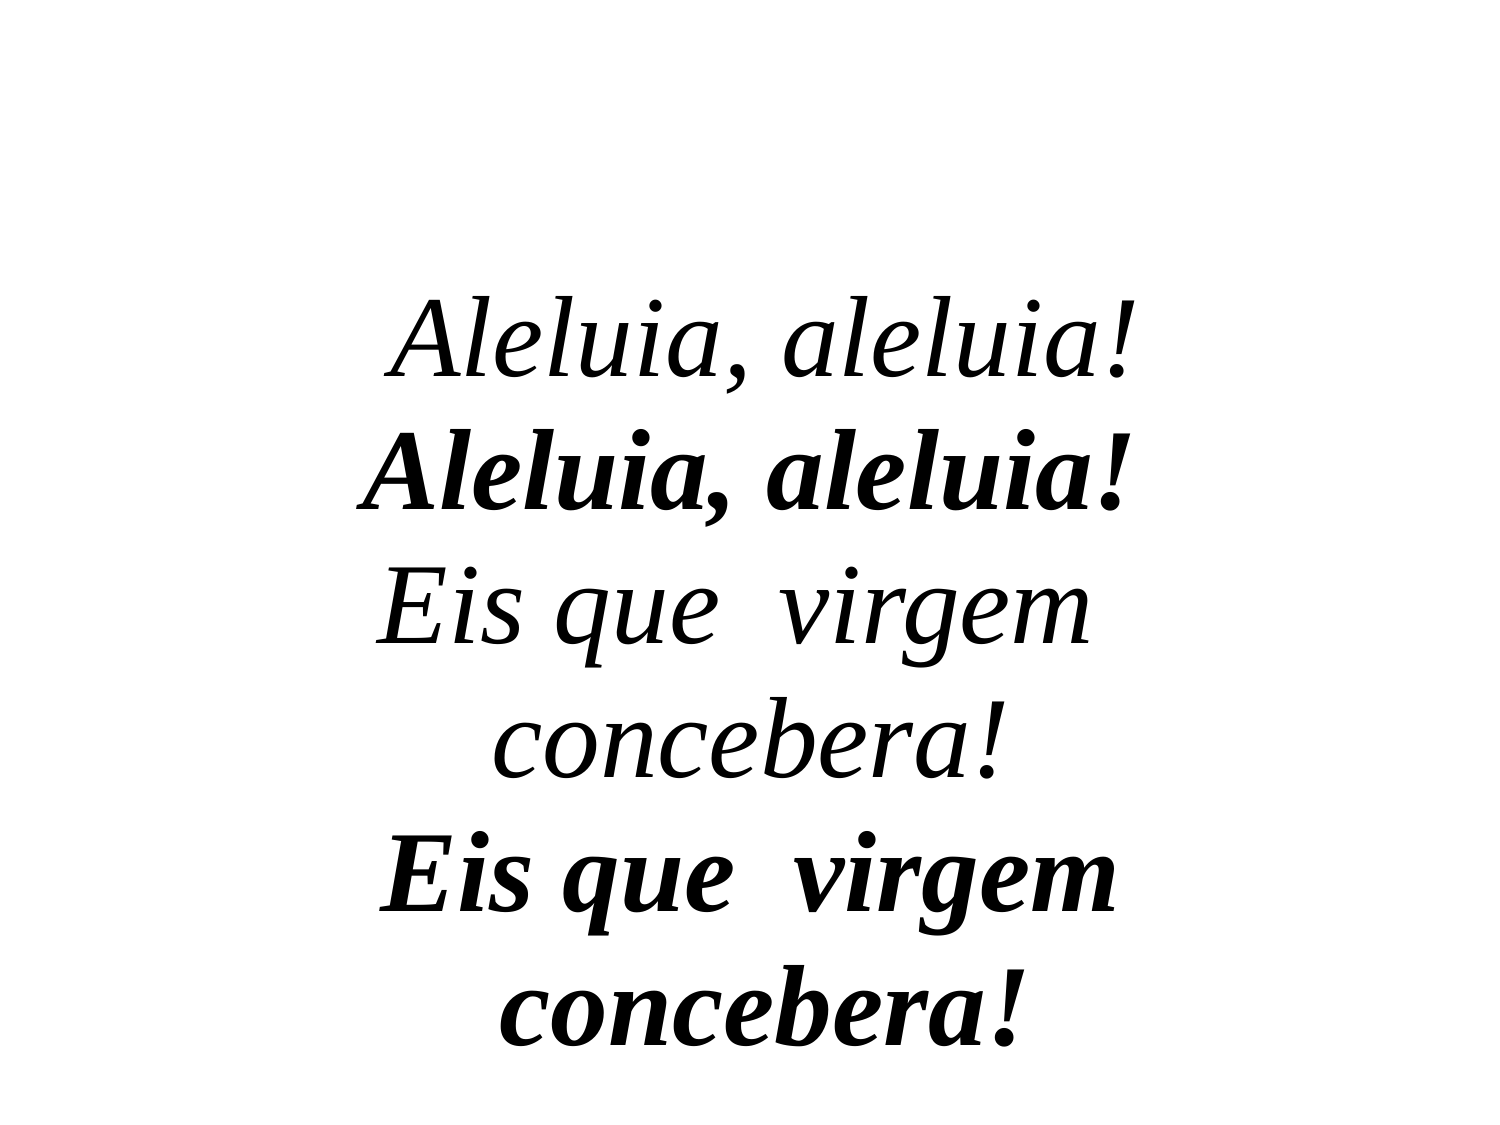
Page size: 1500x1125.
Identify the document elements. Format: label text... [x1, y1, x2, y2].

list Aleluia, aleluia! Aleluia, aleluia! Eis que virgem concebera! Eis que virgem concebera! [68, 40, 1434, 1084]
